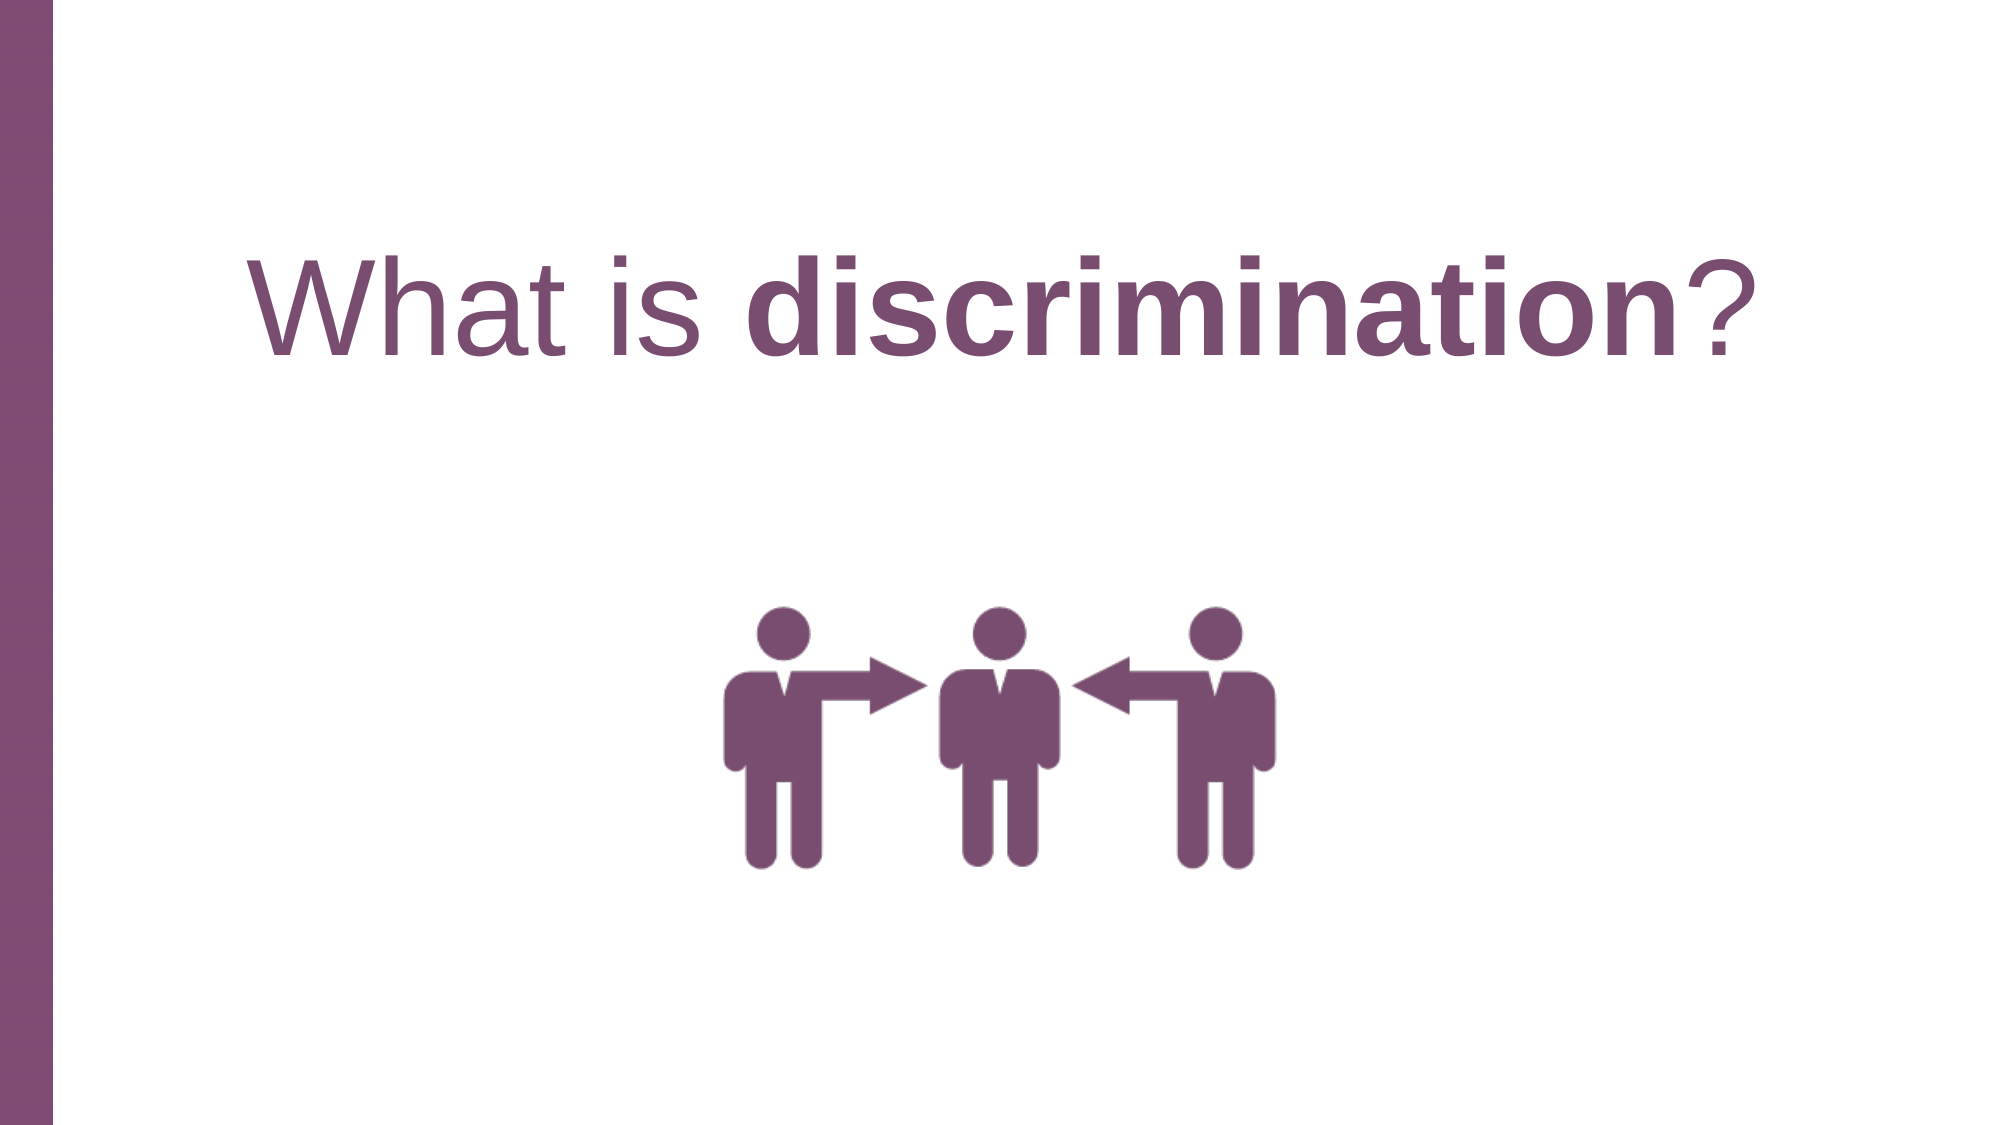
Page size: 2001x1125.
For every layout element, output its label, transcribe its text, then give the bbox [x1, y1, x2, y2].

picture [599, 338, 1400, 1125]
picture [0, 0, 53, 1125]
title What is discrimination? [137, 59, 1869, 563]
